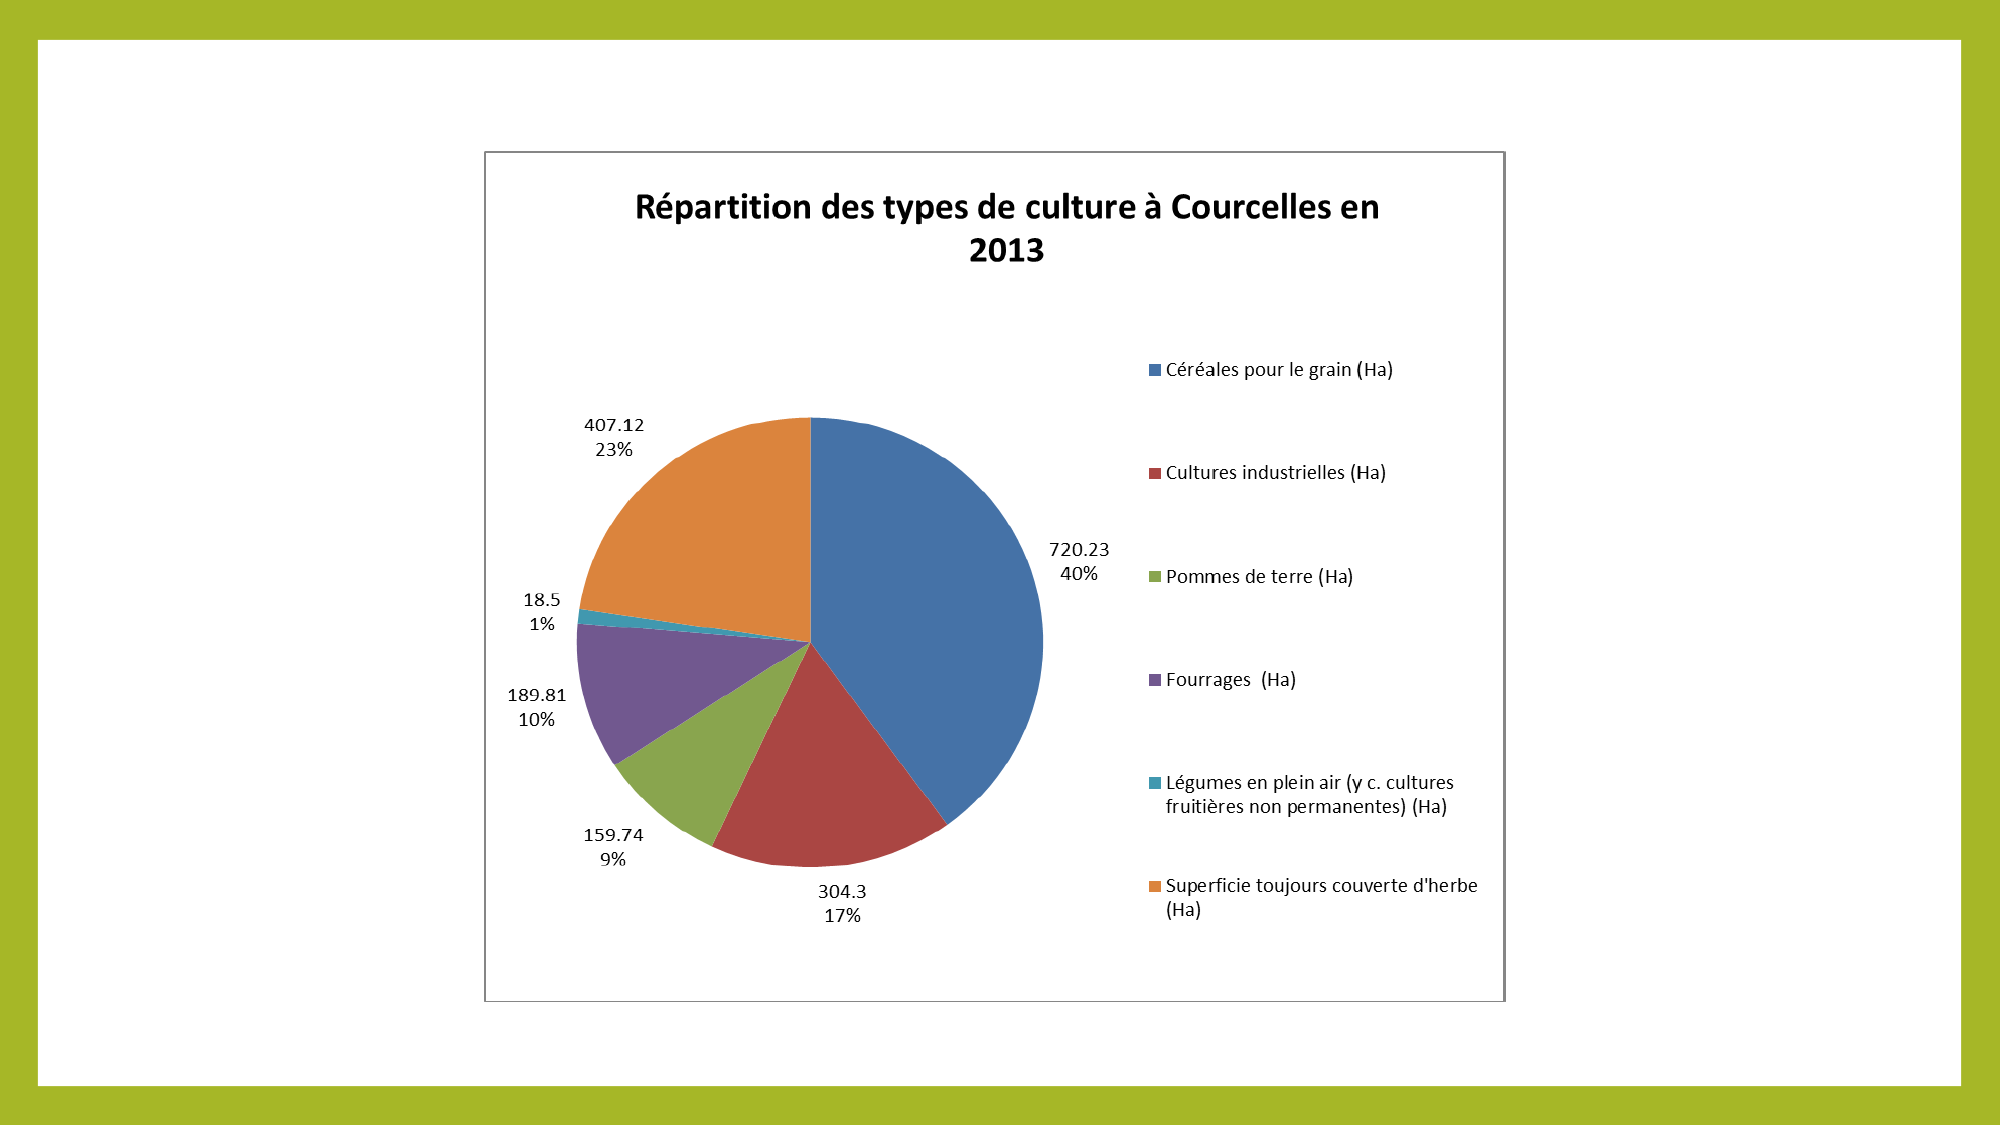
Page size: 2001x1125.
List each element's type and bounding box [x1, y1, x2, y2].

picture [484, 151, 1506, 1003]
